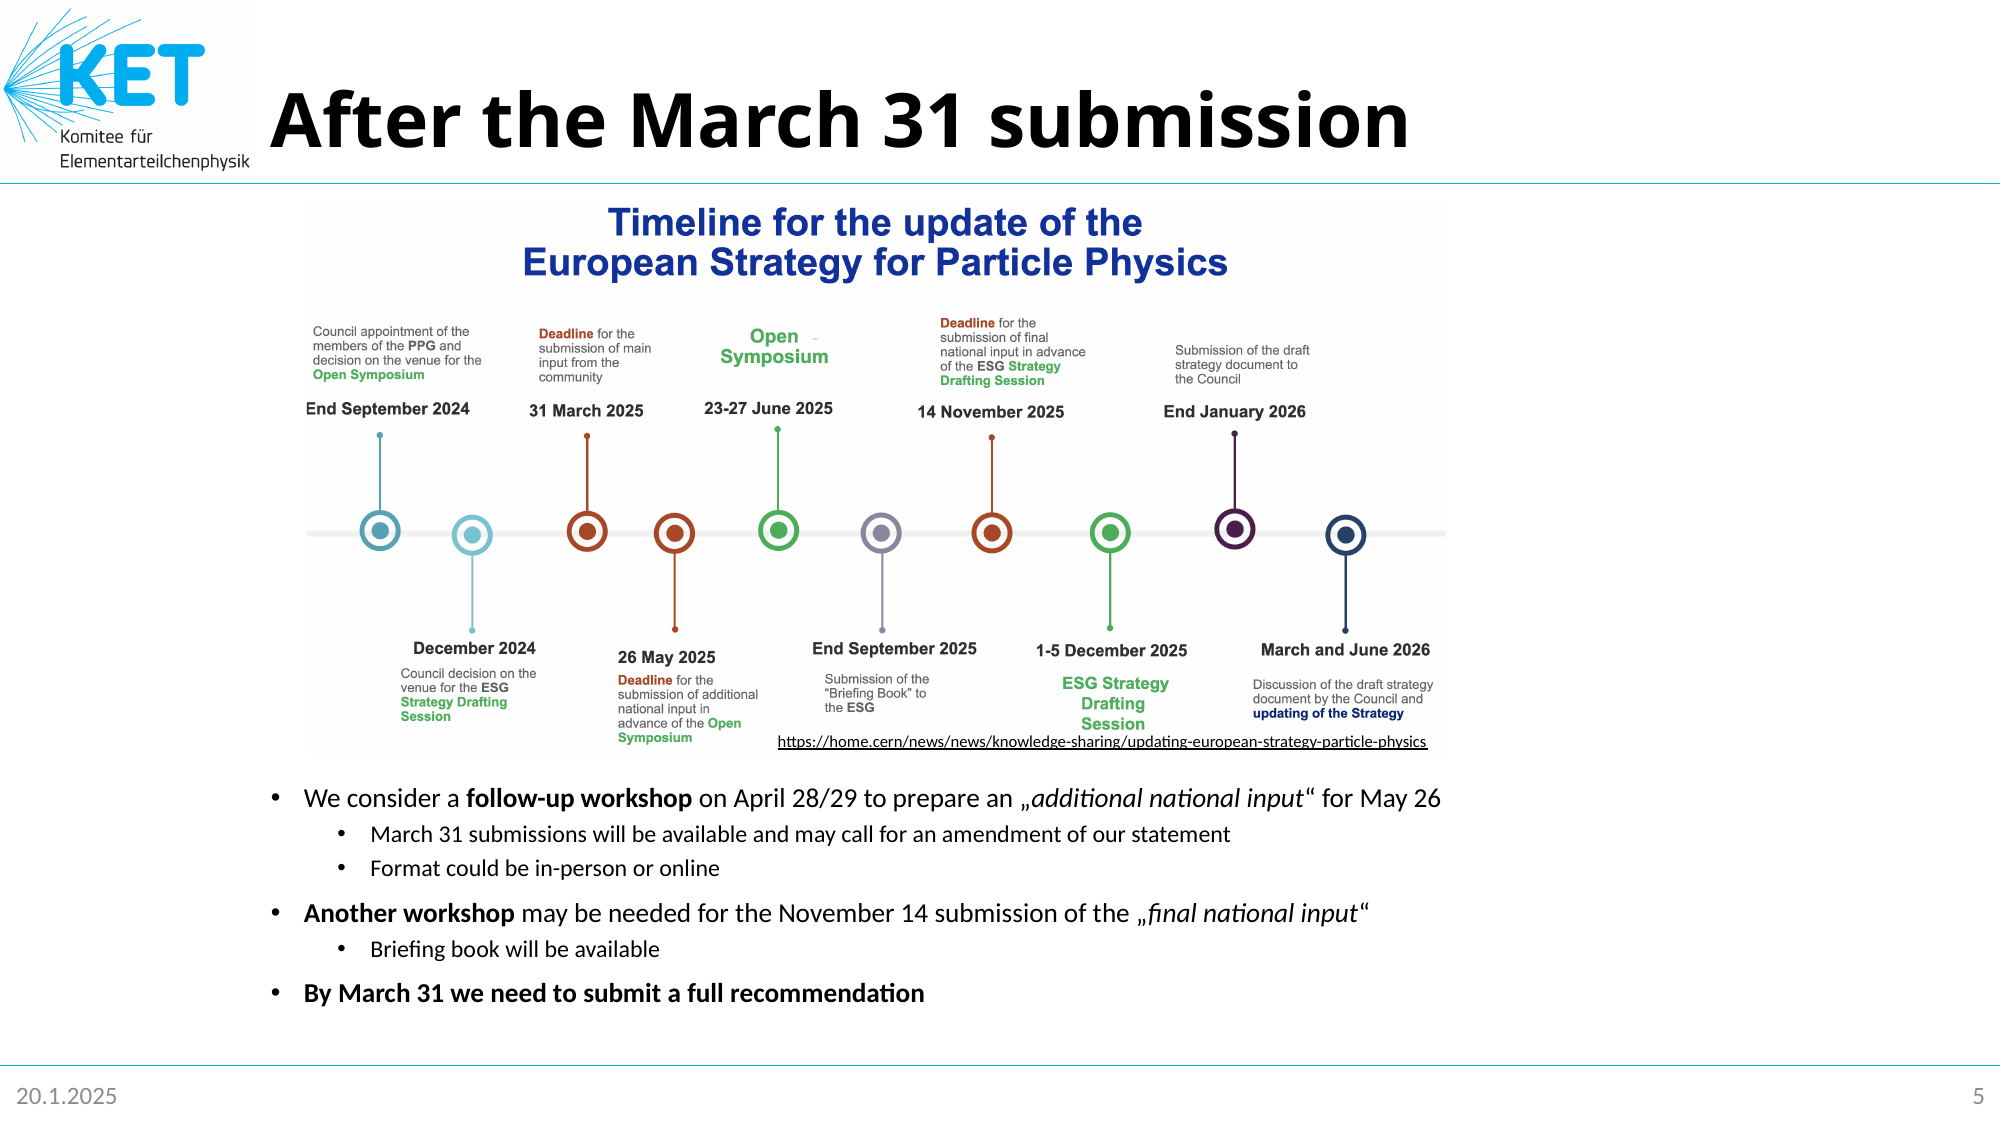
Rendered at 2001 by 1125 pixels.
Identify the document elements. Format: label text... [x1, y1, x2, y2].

slide_number 5 [1550, 1065, 2000, 1125]
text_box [306, 200, 1453, 759]
title After the March 31 submission [255, 0, 1981, 171]
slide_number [1, 1065, 452, 1125]
list We consider a follow-up workshop on April 28/29 to prepare an „additional national input“ for May 26 March 31 submissions will be available and may call for an amendment of our statement Format could be in-person or online Another workshop may be needed for the November 14 submission of the „final national input“ Briefing book will be available By March 31 we need to submit a full recommendation [255, 776, 1840, 1049]
